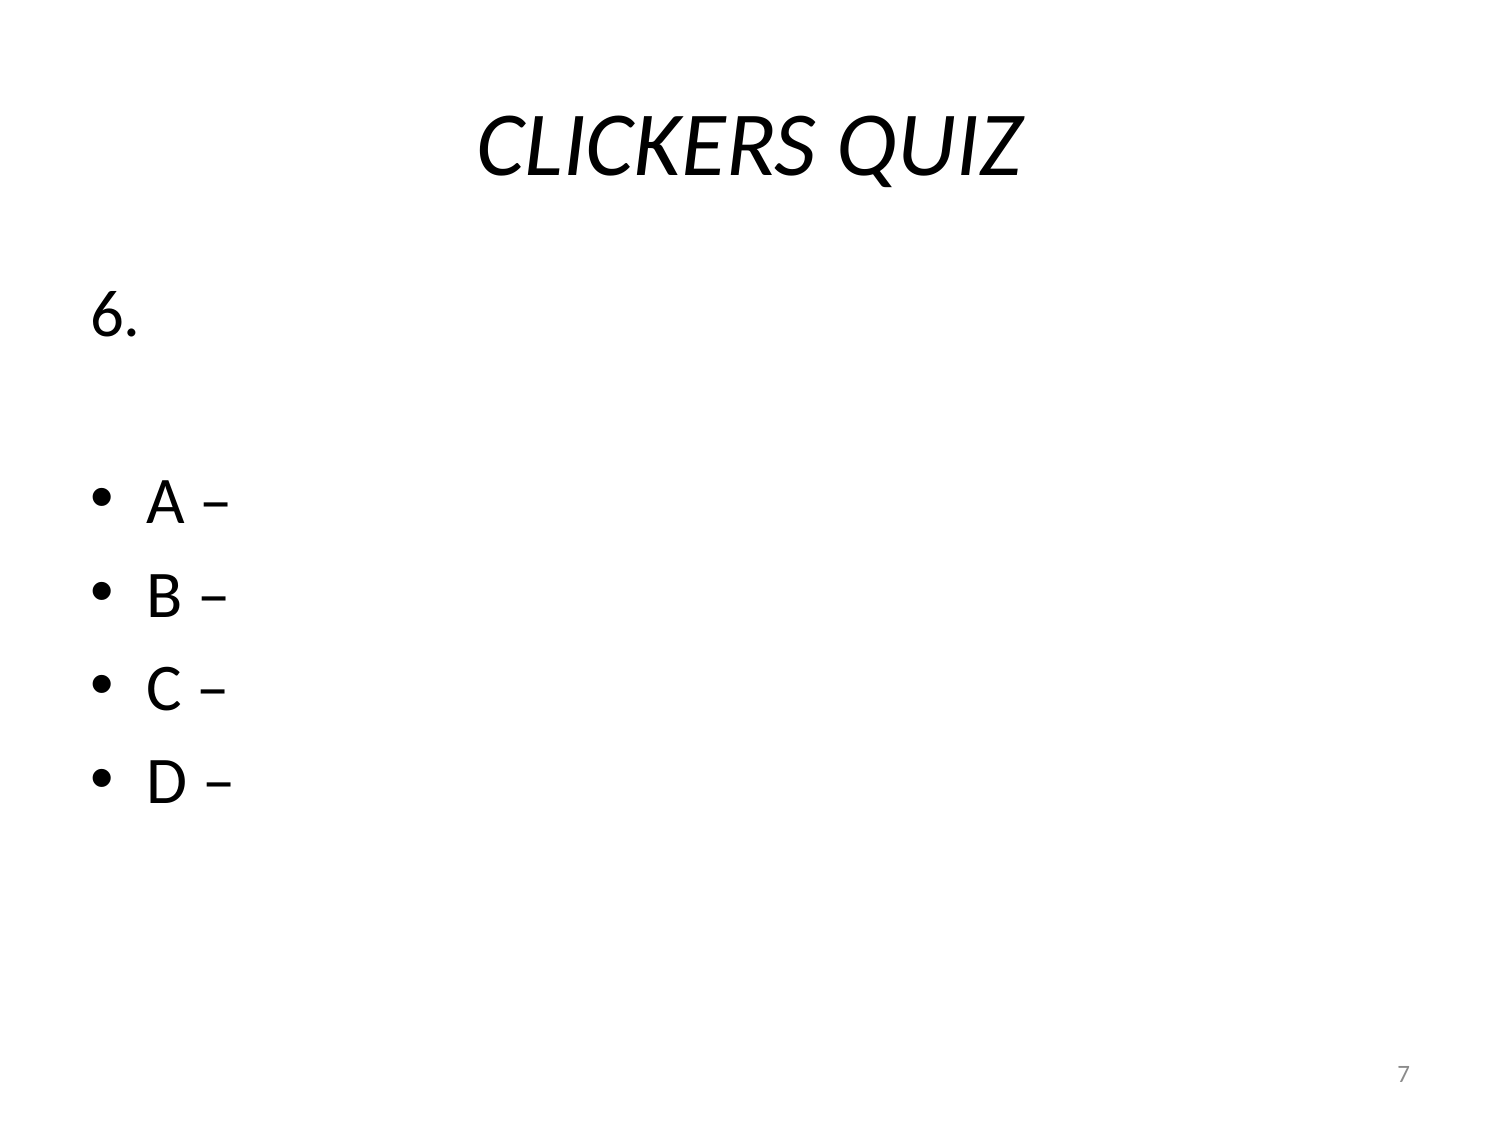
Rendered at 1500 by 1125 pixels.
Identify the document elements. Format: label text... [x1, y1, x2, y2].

list 6. A – B – C – D – [75, 262, 1425, 1005]
slide_number 7 [1074, 1042, 1425, 1103]
title CLICKERS QUIZ [75, 45, 1425, 233]
